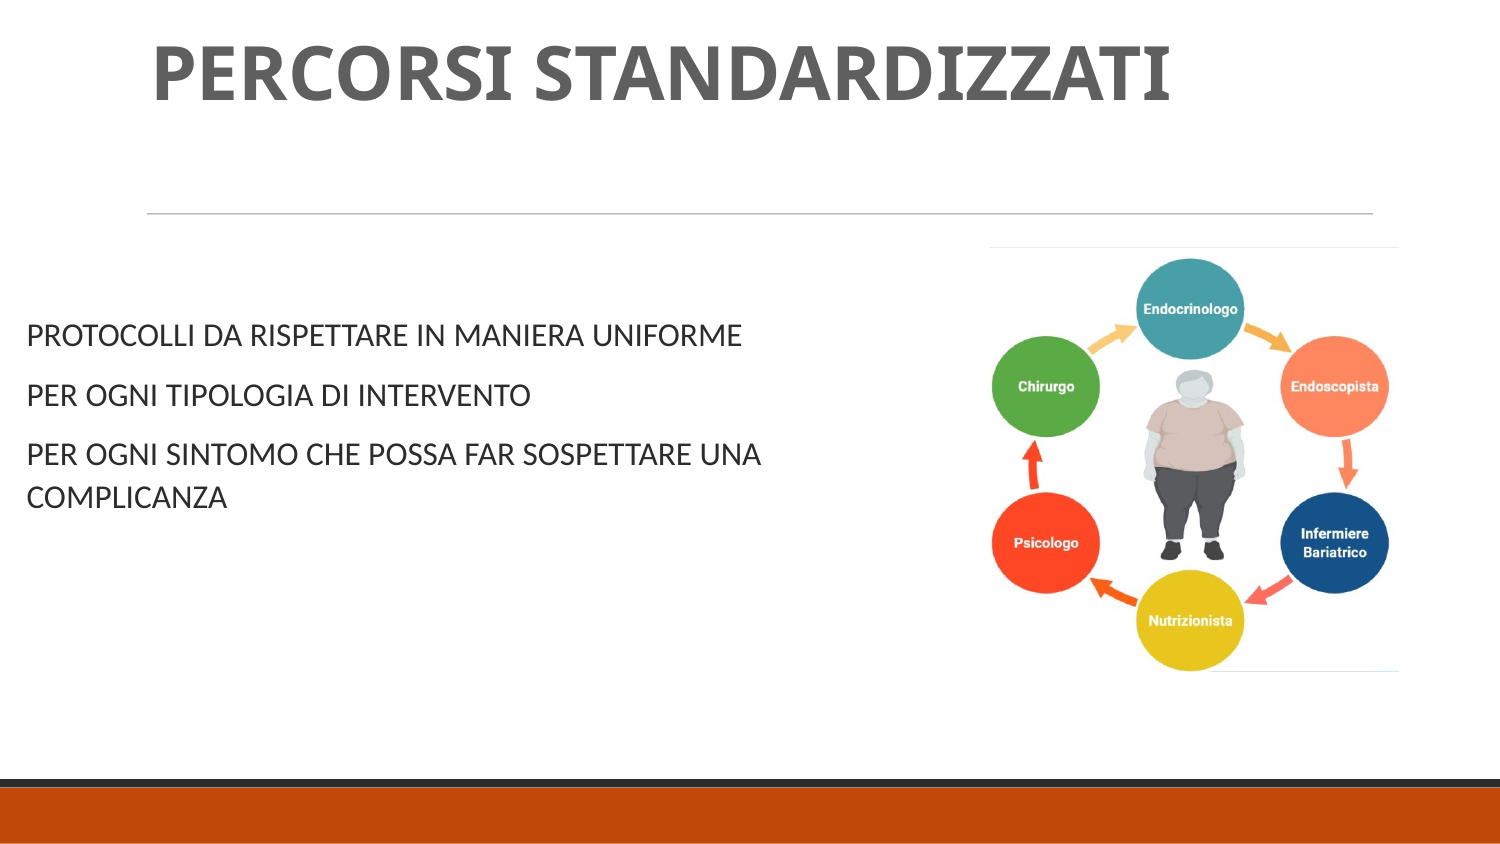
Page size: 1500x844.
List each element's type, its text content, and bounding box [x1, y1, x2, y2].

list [988, 246, 1405, 672]
title PERCORSI STANDARDIZZATI [135, 35, 1373, 214]
text_box PROTOCOLLI DA RISPETTARE IN MANIERA UNIFORME PER OGNI TIPOLOGIA DI INTERVENTO PER OGNI SINTOMO CHE POSSA FAR SOSPETTARE UNA COMPLICANZA [11, 303, 981, 582]
